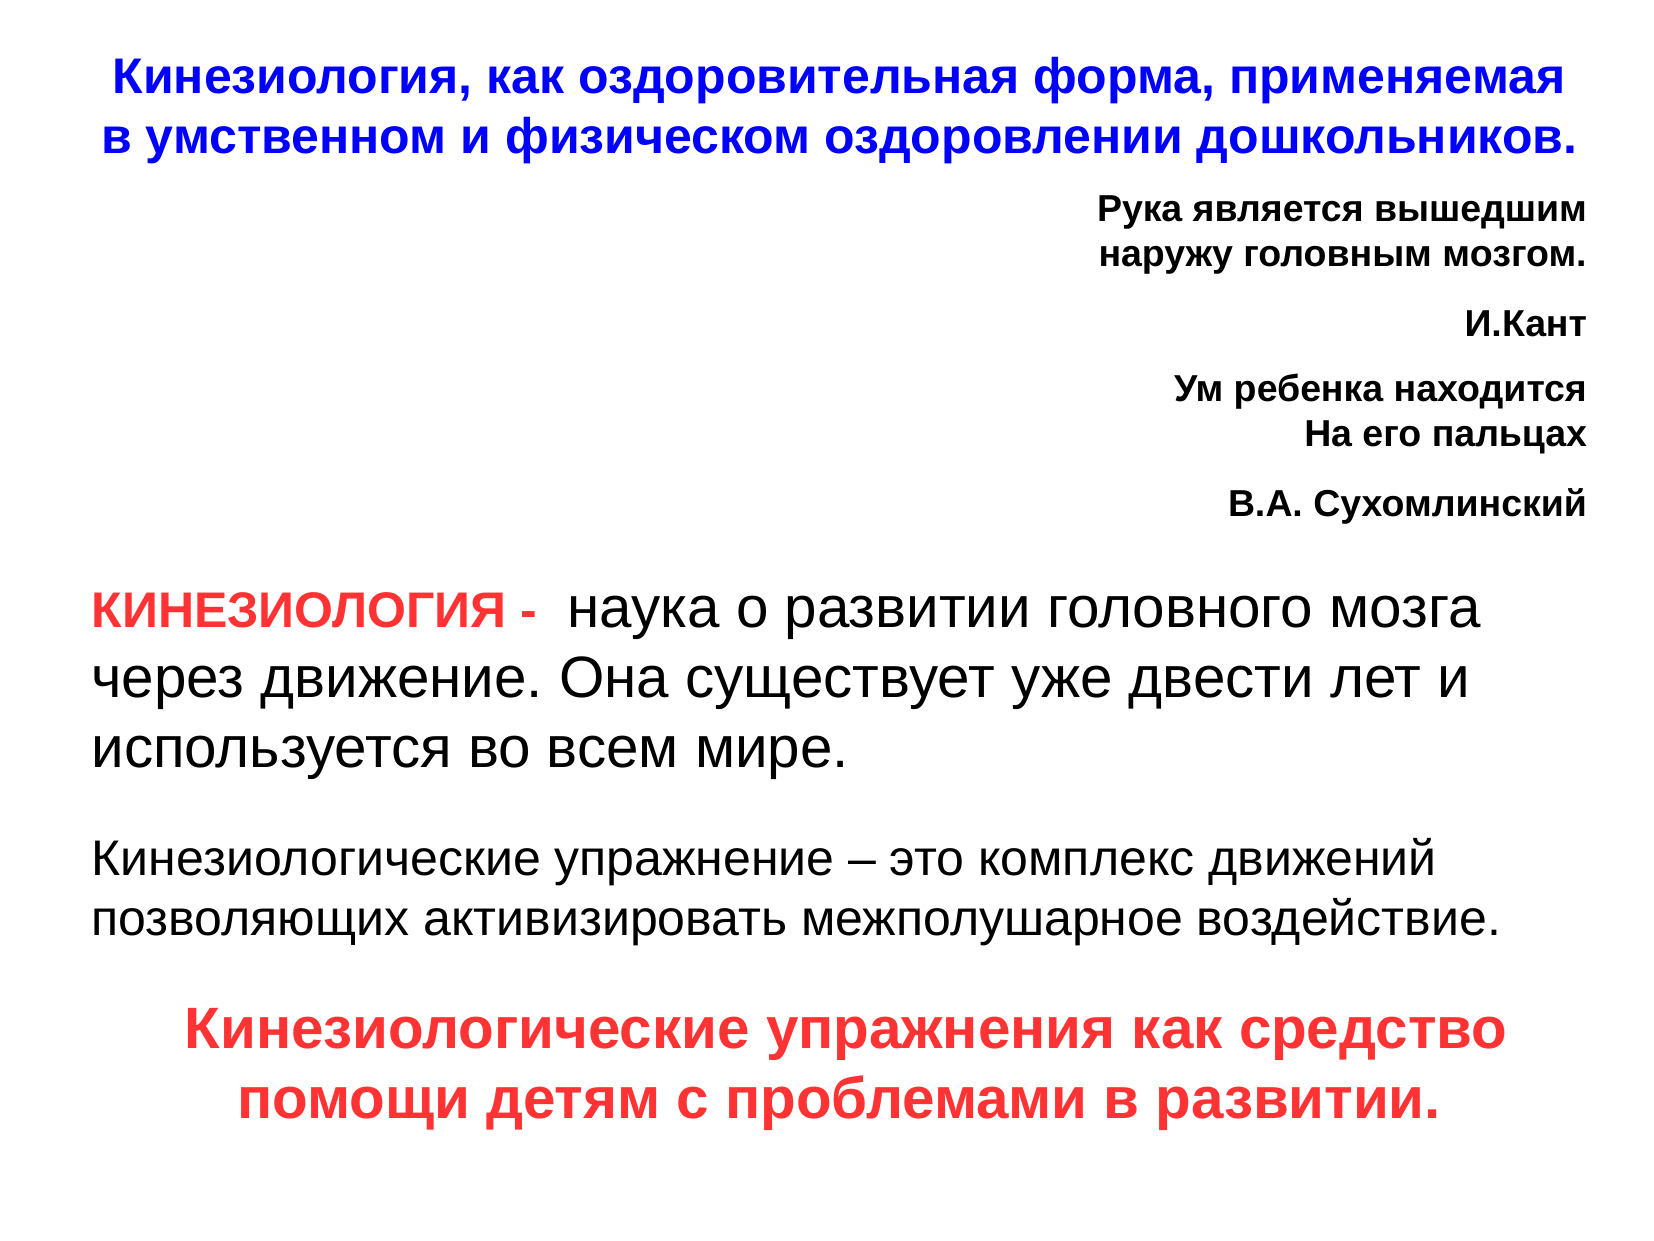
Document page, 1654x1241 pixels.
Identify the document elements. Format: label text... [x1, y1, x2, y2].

text_box Кинезиология, как оздоровительная форма, применяемая в умственном и физическом оздоровлении дошкольников. Рука является вышедшим наружу головным мозгом. И.Кант Ум ребенка находится На его пальцах В.А. Сухомлинский КИНЕЗИОЛОГИЯ - наука о развитии головного мозга через движение. Она существует уже двести лет и используется во всем мире. Кинезиологические упражнение – это комплекс движений позволяющих активизировать межполушарное воздействие. Кинезиологические упражнения как средство помощи детям с проблемами в развитии. [76, 35, 1602, 1138]
